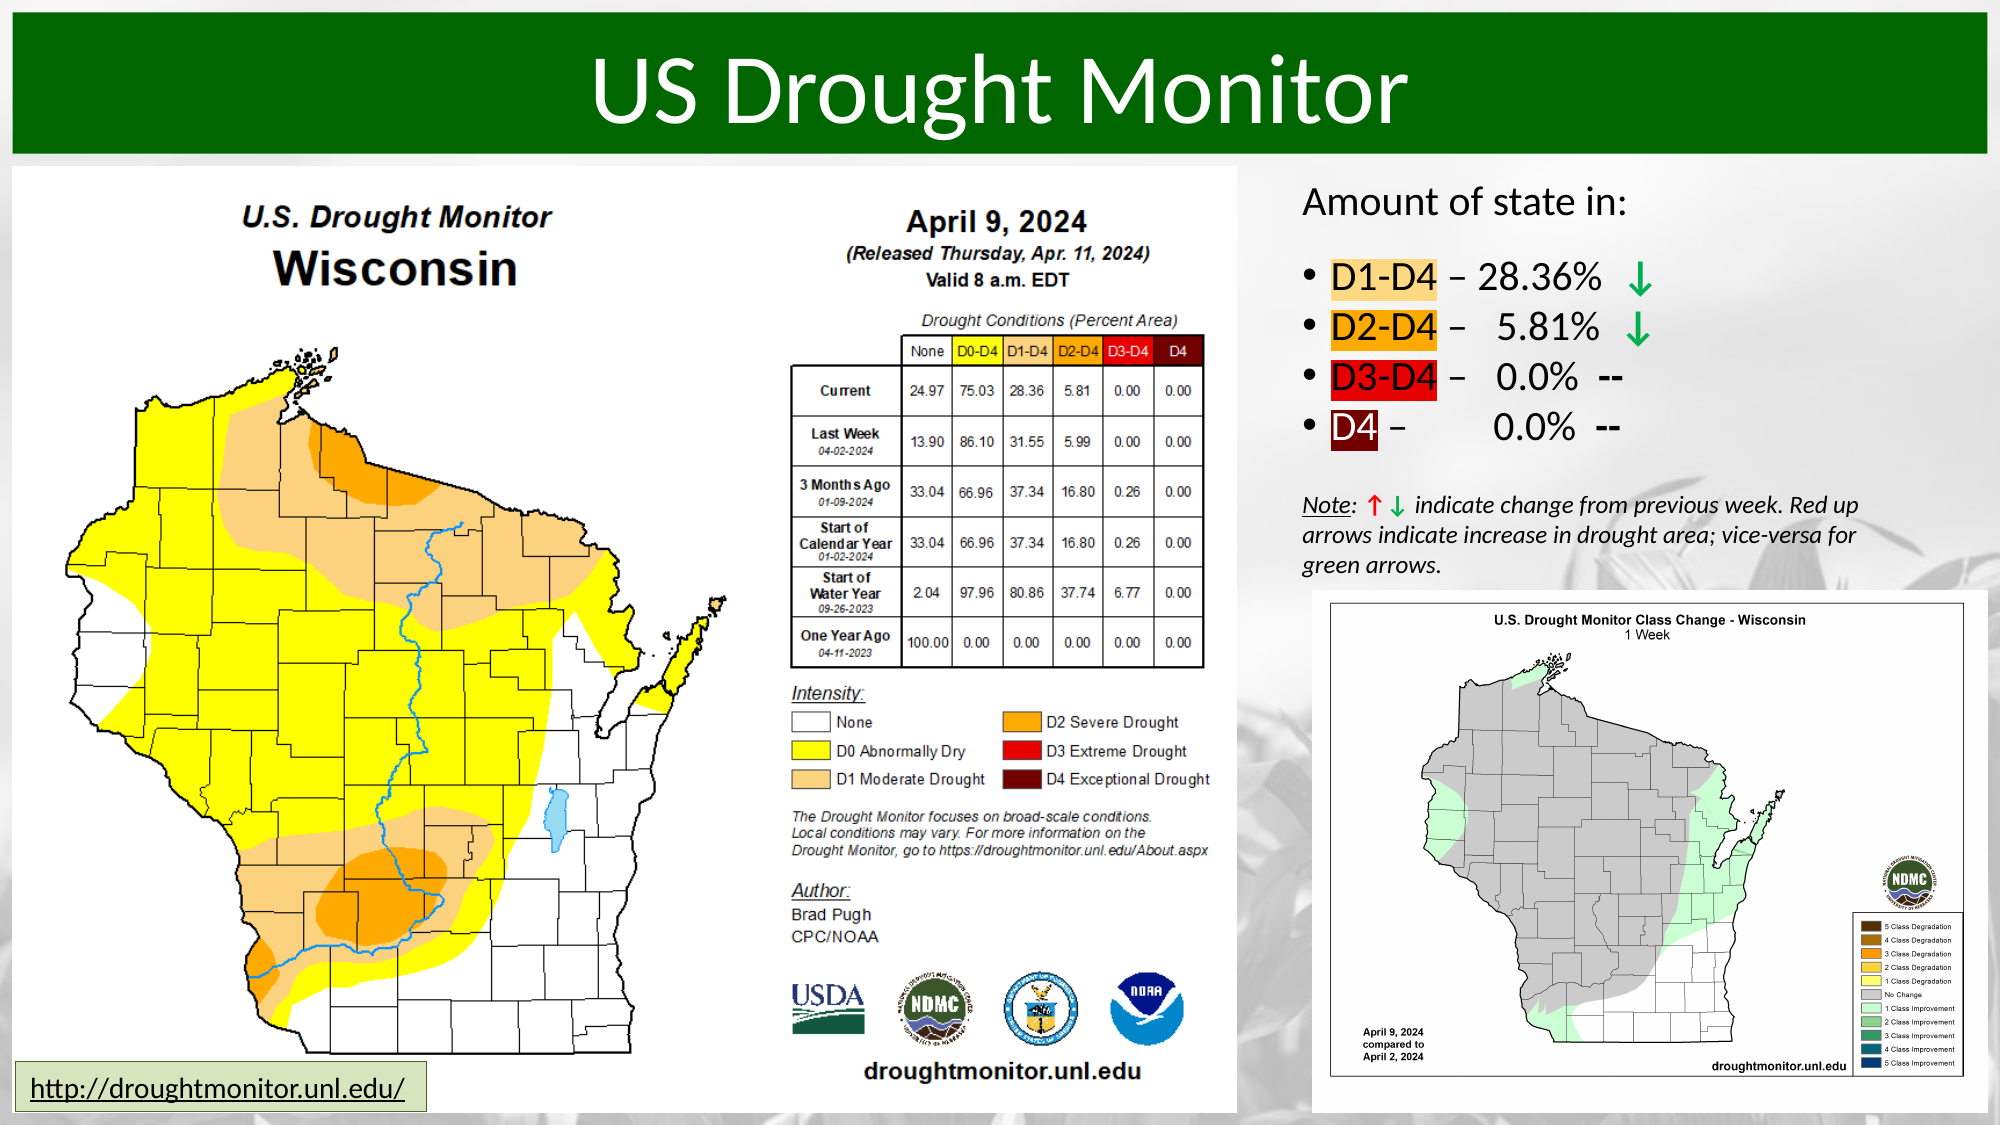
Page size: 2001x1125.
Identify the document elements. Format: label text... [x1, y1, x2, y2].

text_box US Drought Monitor [12, 12, 1988, 154]
picture [12, 166, 1237, 1113]
text_box Amount of state in: D1-D4 – 28.36% ↓ D2-D4 – 5.81% ↓ D3-D4 – 0.0% -- D4 – 0.0% -- Note: ↑↓ indicate change from previous week. Red up arrows indicate increase in drought area; vice-versa for green arrows. [1287, 166, 1900, 587]
picture [1311, 590, 1988, 1113]
